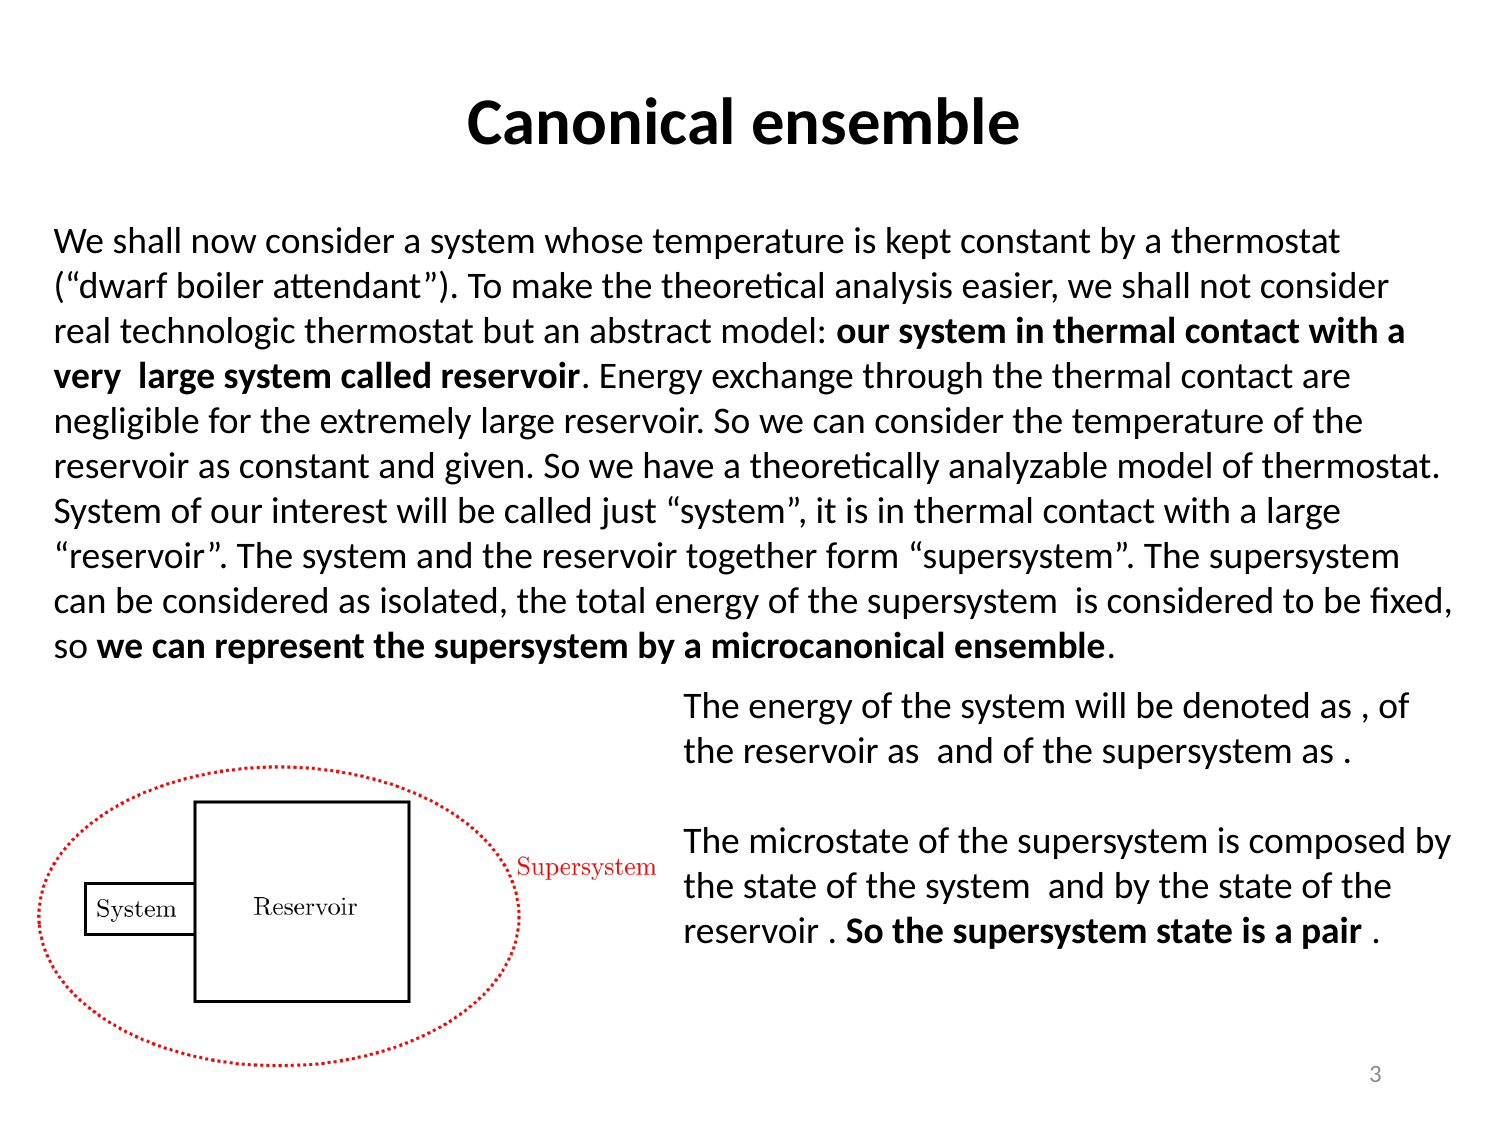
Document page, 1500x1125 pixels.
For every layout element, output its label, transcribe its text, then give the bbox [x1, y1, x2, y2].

slide_number 3 [1059, 1042, 1397, 1103]
text_box Canonical ensemble [327, 70, 1162, 165]
picture [37, 765, 656, 1067]
